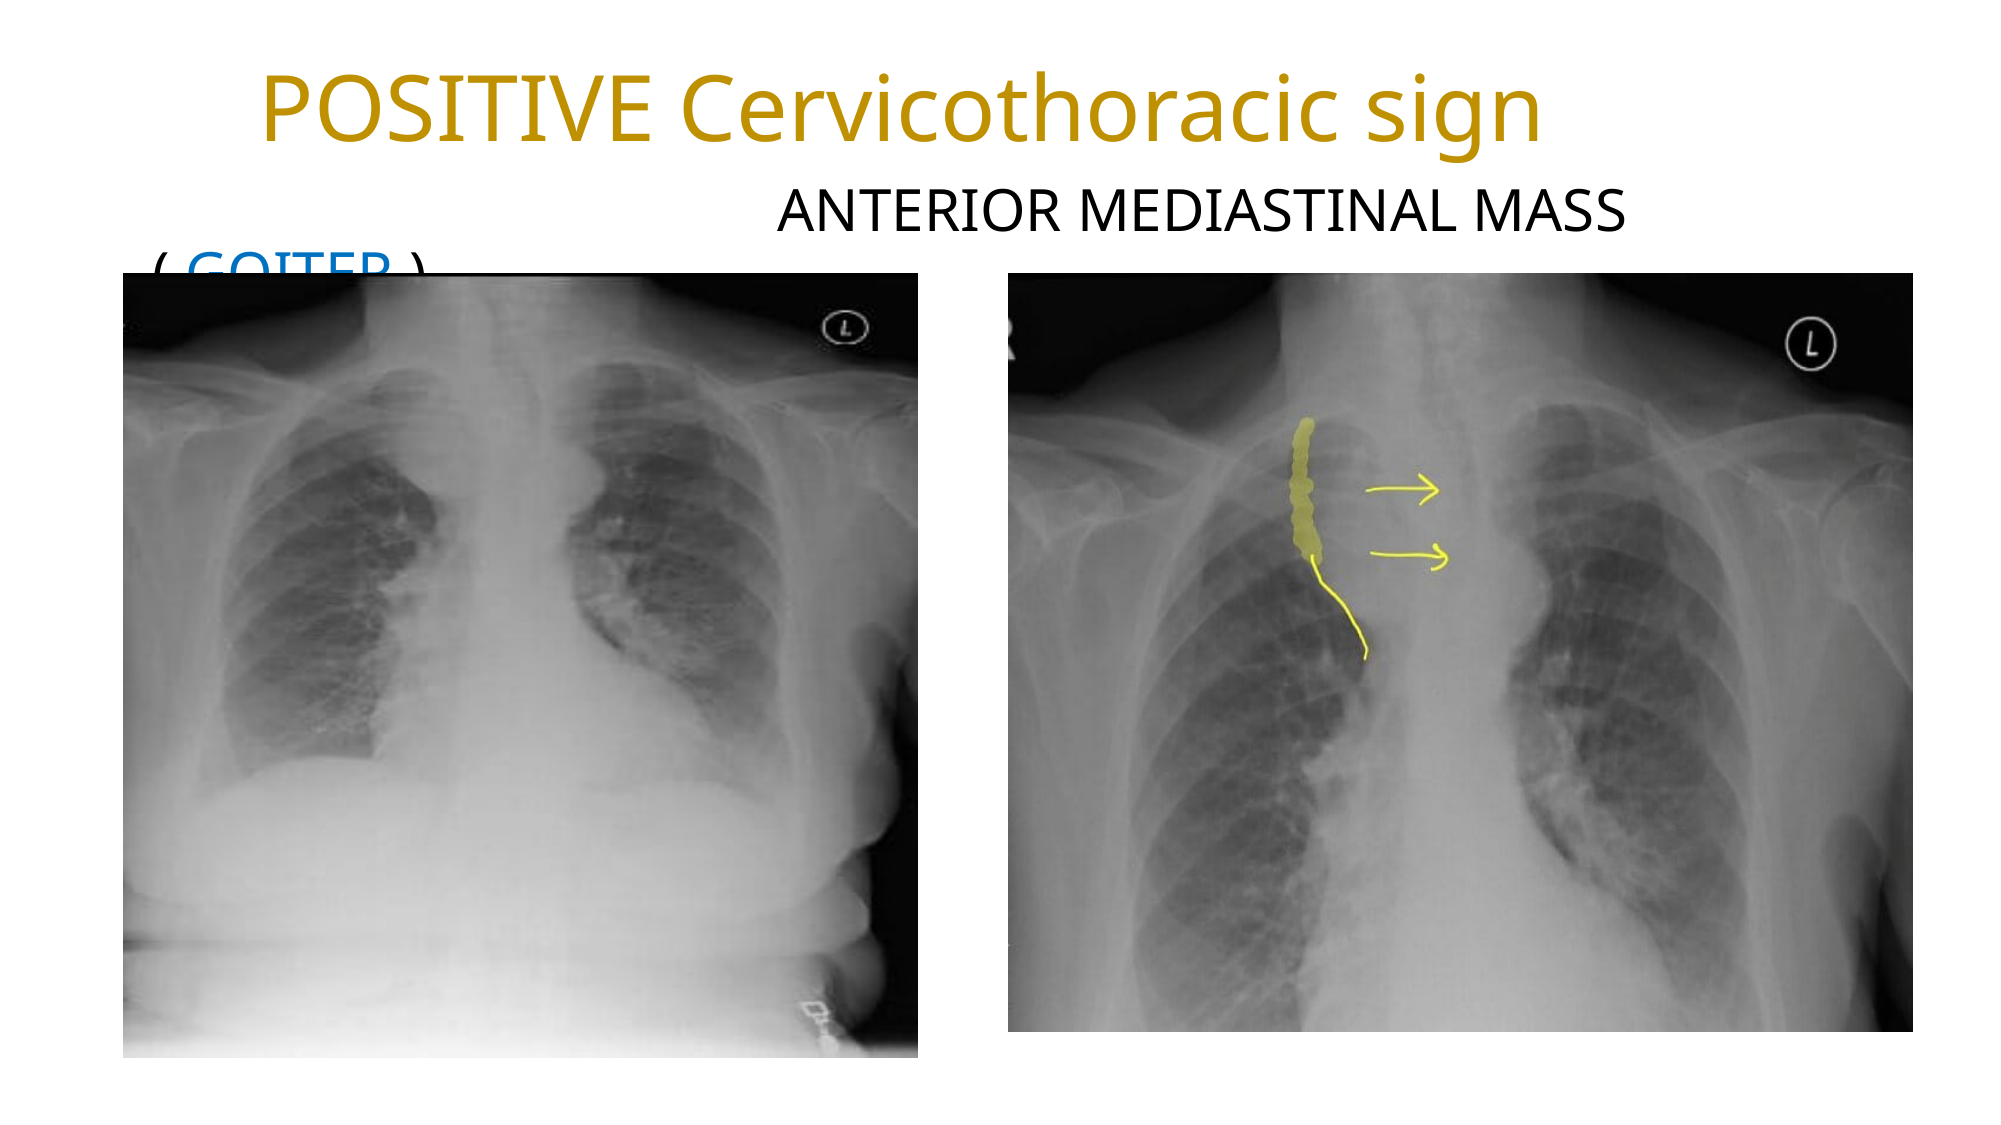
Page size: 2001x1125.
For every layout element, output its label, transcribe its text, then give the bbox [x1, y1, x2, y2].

title POSITIVE Cervicothoracic sign [63, 3, 1789, 221]
list ANTERIOR MEDIASTINAL MASS ( GOITER ) [137, 173, 1863, 888]
picture [1008, 272, 1913, 1032]
picture [123, 273, 918, 1058]
